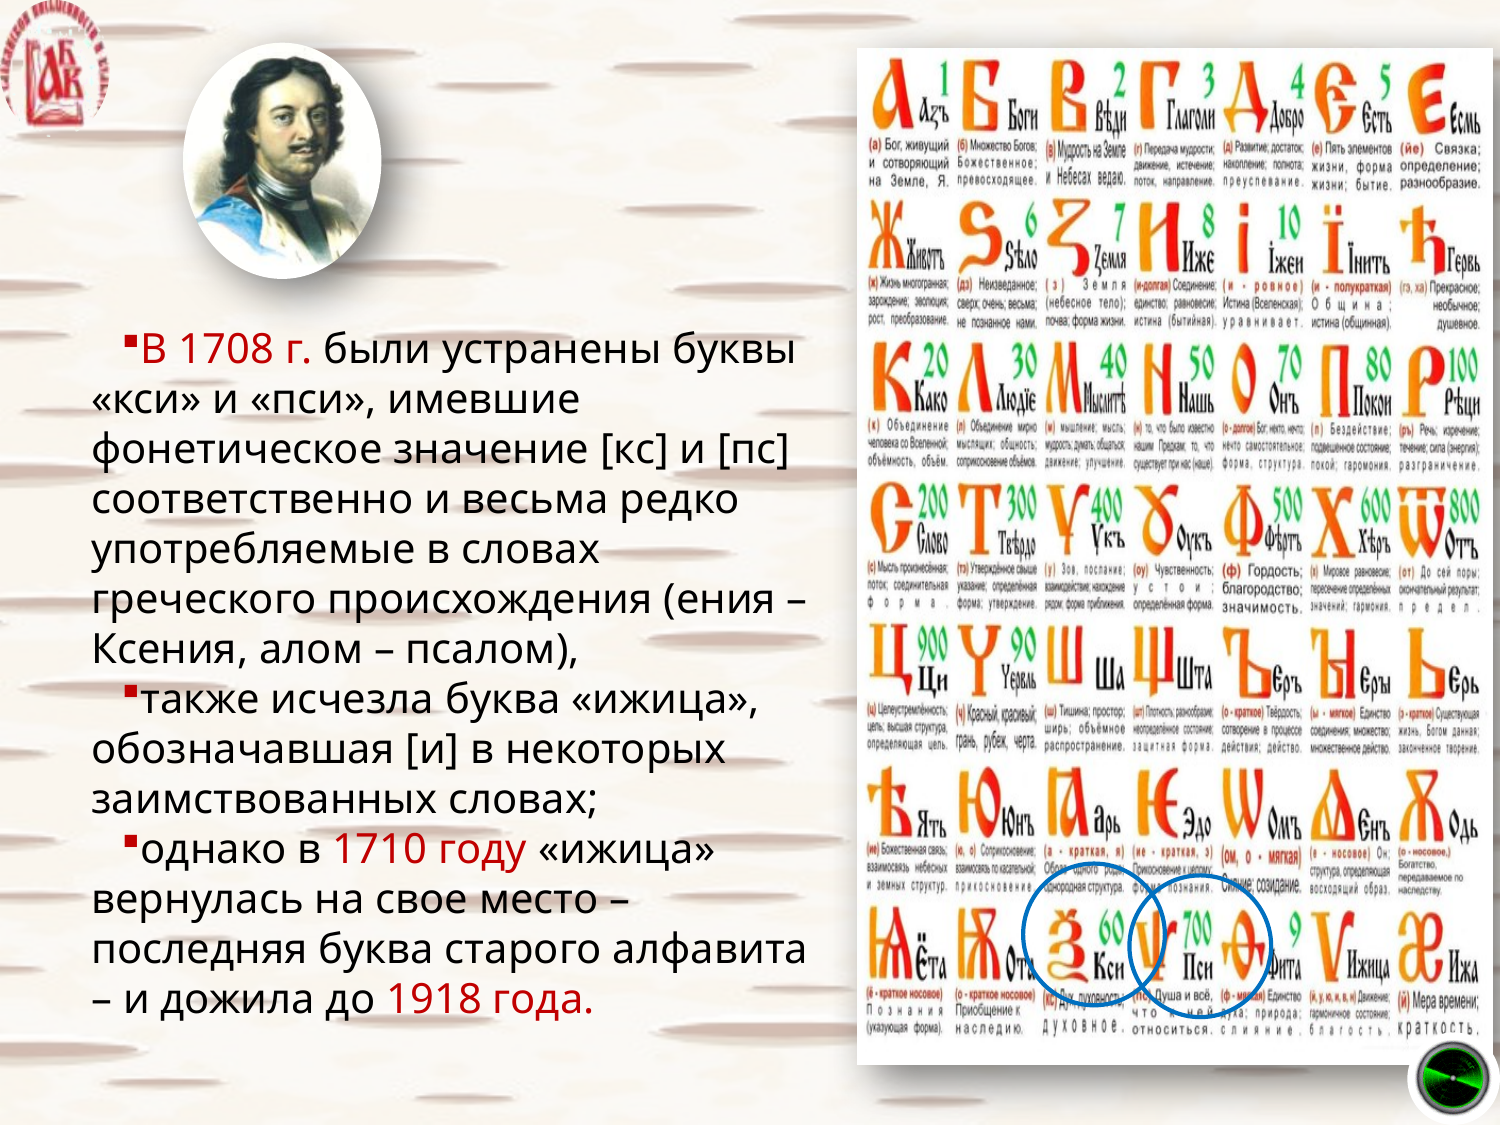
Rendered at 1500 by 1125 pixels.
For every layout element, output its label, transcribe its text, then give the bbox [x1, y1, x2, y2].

picture [182, 42, 382, 280]
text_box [857, 48, 1493, 1065]
picture [0, 0, 110, 138]
text_box В 1708 г. были устранены буквы «кси» и «пси», имевшие фонетическое значение [кс] и [пс] соответственно и весьма редко употребляемые в словах греческого происхождения (ения – Ксения, алом – псалом), также исчезла буква «ижица», обозначавшая [и] в некоторых заимствованных словах; однако в 1710 году «ижица» вернулась на свое место – последняя буква старого алфавита – и дожила до 1918 года. [76, 314, 845, 1030]
picture [1407, 1032, 1500, 1125]
